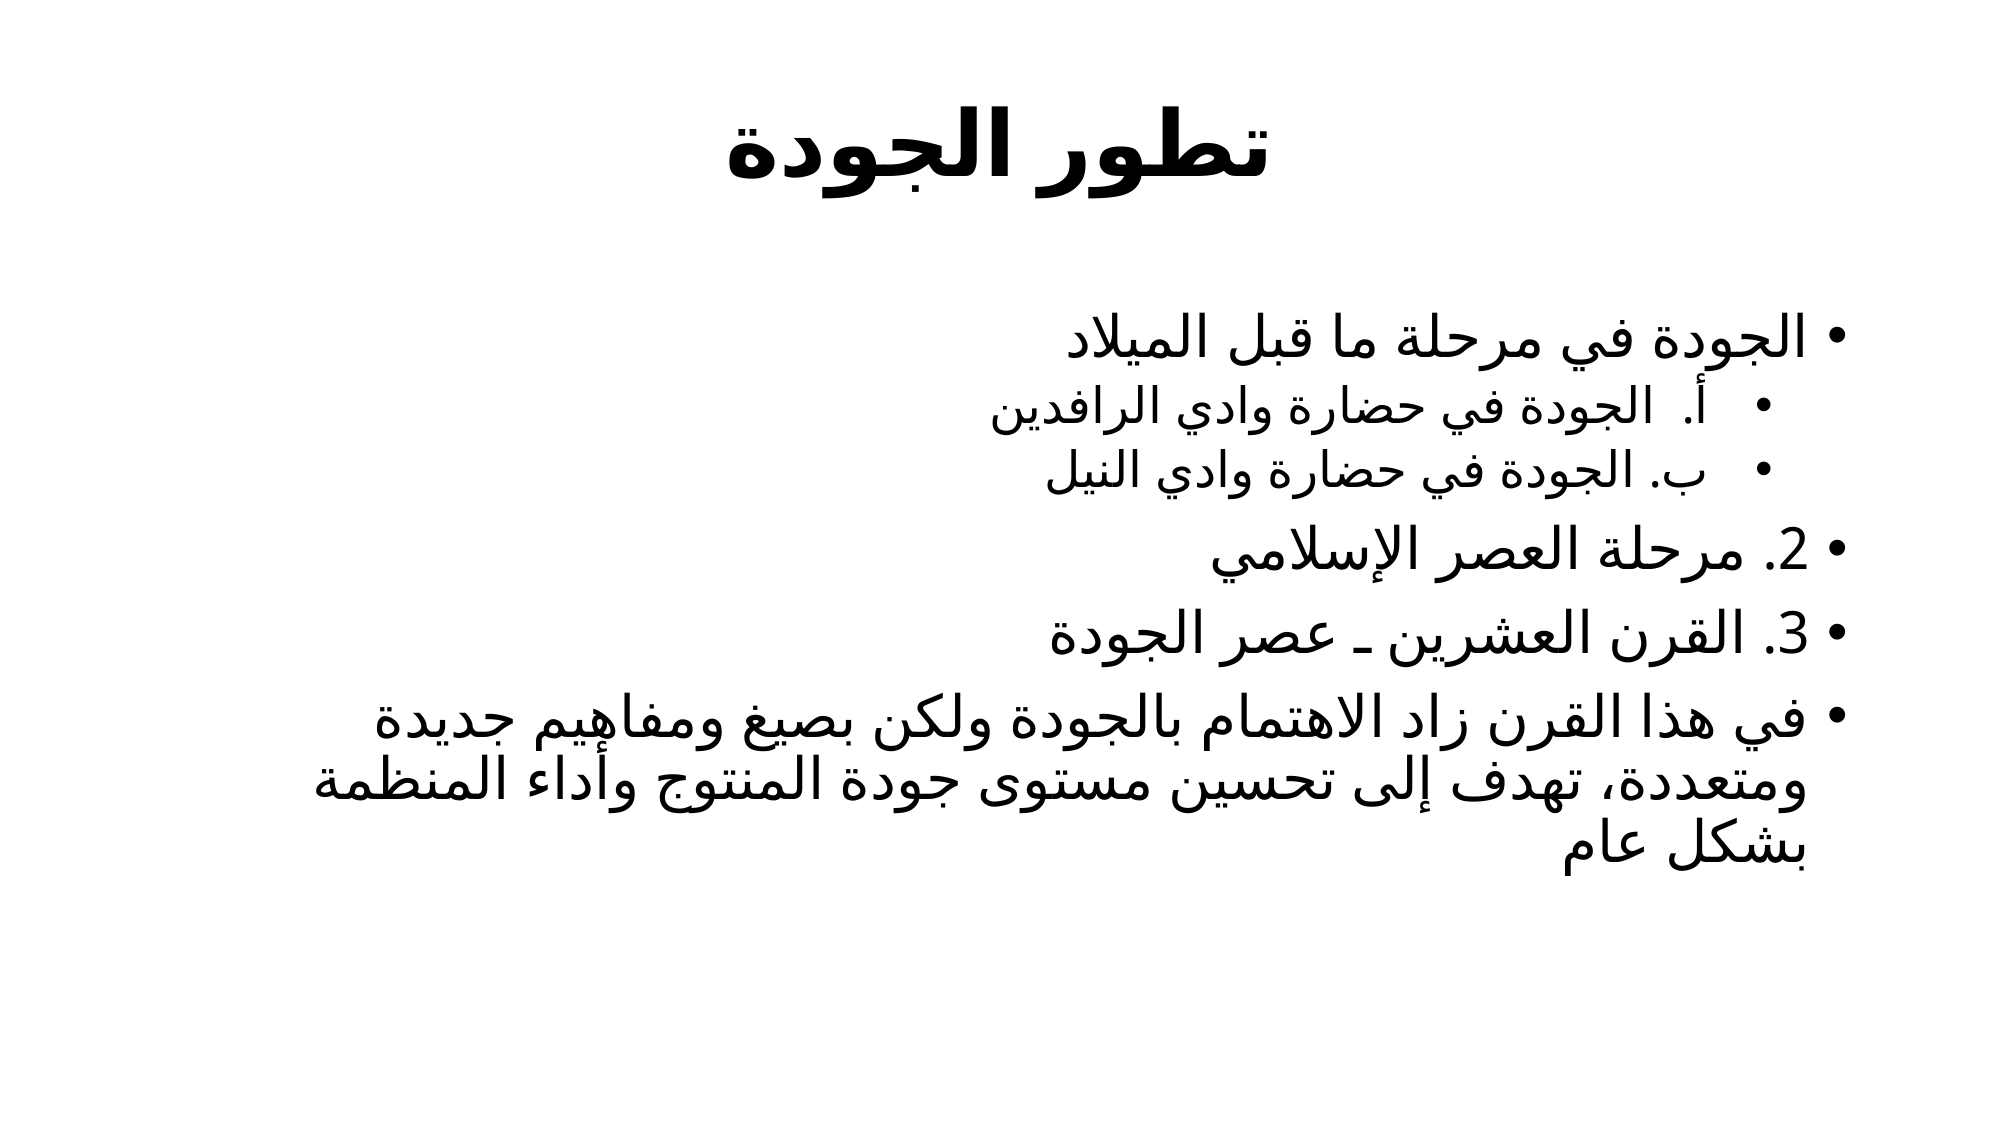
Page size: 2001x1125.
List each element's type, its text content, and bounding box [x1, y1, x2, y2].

list الجودة في مرحلة ما قبل الميلاد أ. الجودة في حضارة وادي الرافدين ب. الجودة في حضارة وادي النيل 2. مرحلة العصر الإسلامي 3. القرن العشرين ـ عصر الجودة في هذا القرن زاد الاهتمام بالجودة ولكن بصيغ ومفاهيم جديدة ومتعددة، تهدف إلى تحسين مستوى جودة المنتوج وأداء المنظمة بشكل عام [137, 299, 1863, 1014]
title تطور الجودة [137, 59, 1863, 234]
